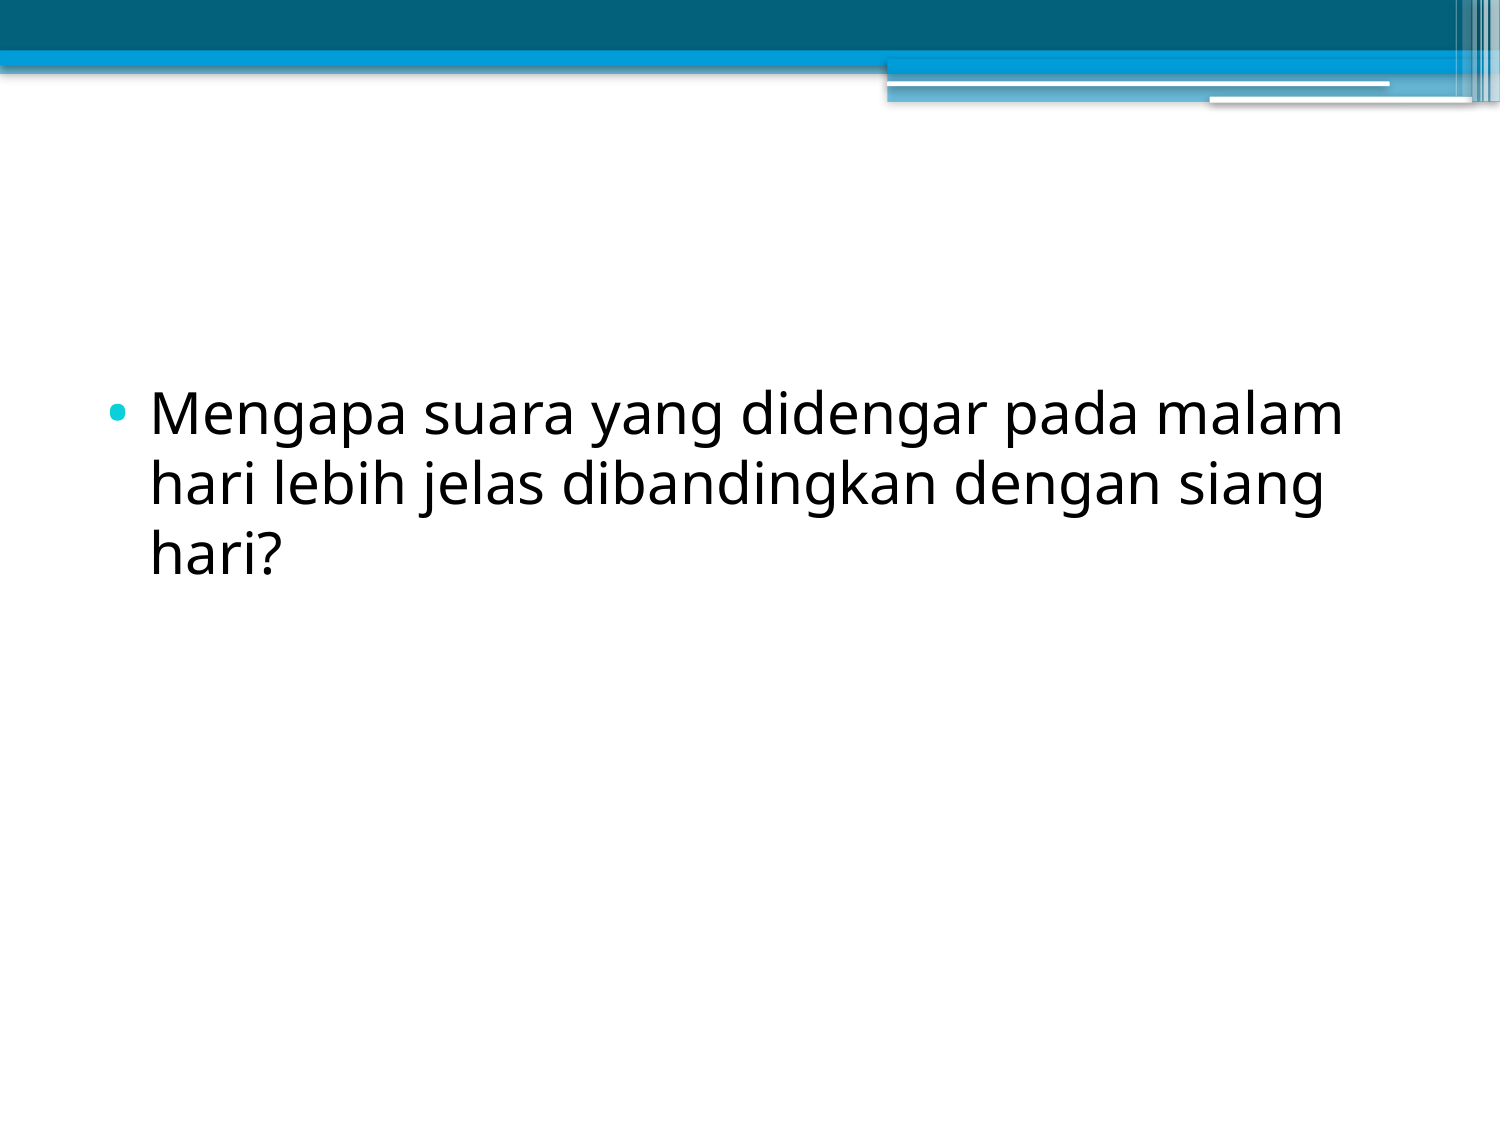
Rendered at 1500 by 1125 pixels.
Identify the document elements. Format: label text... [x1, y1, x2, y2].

list Mengapa suara yang didengar pada malam hari lebih jelas dibandingkan dengan siang hari? [75, 369, 1425, 1079]
